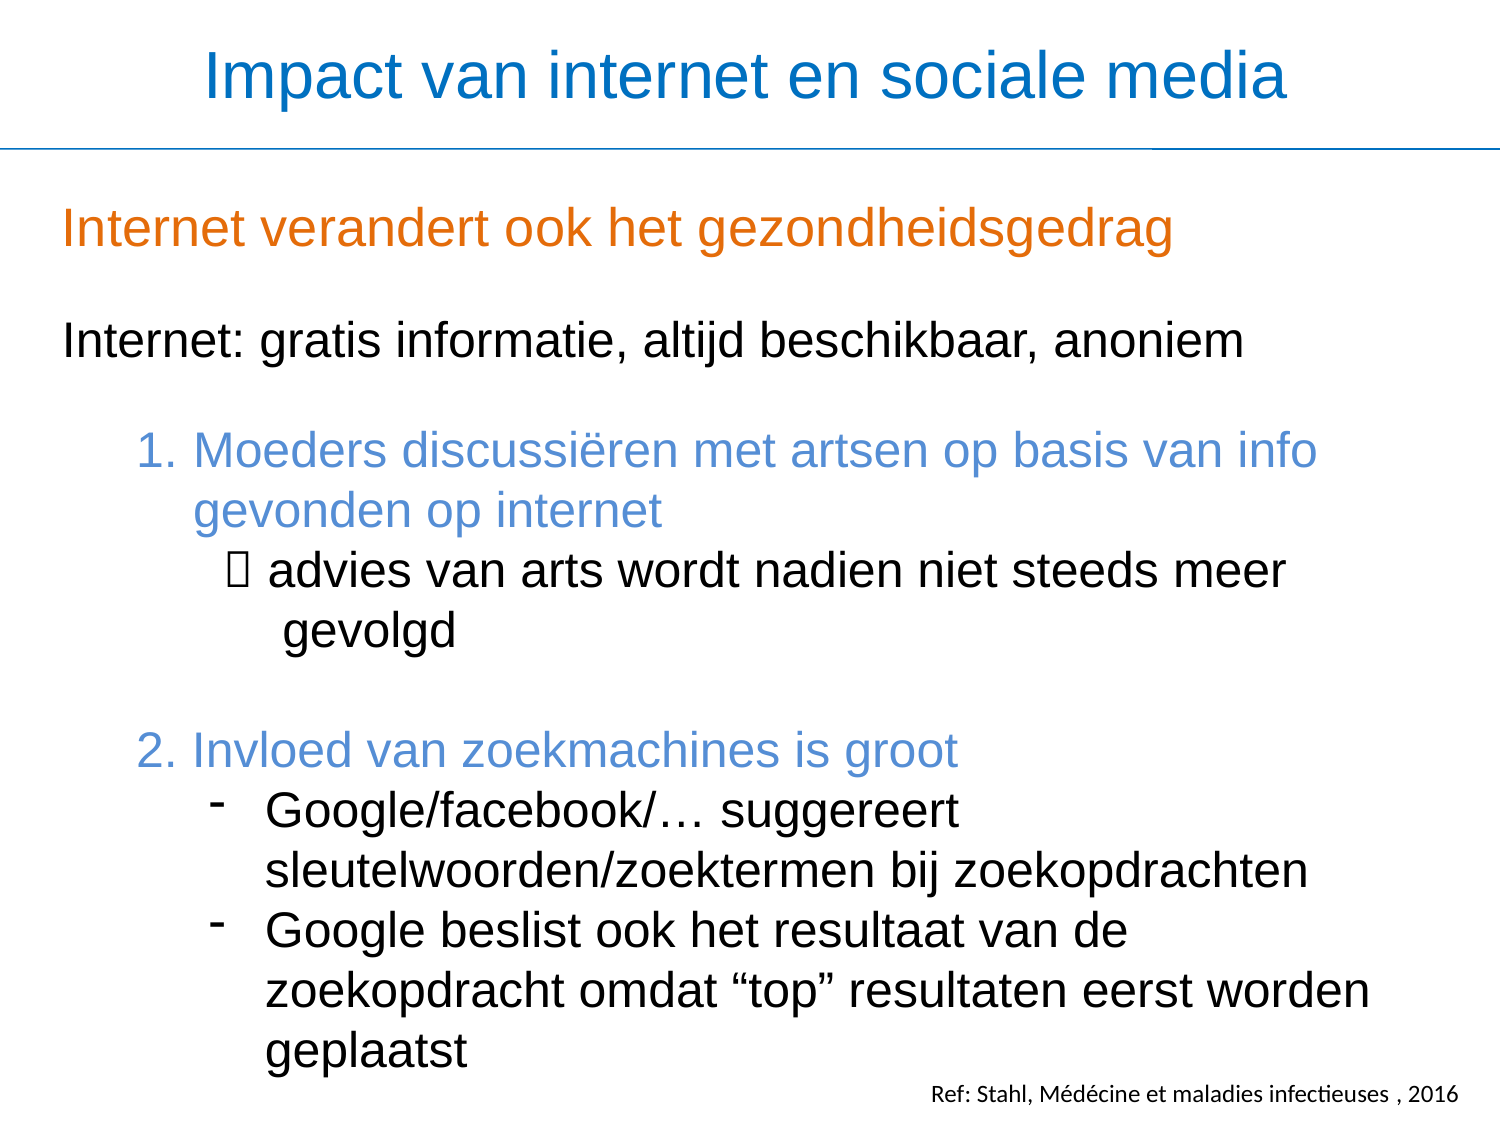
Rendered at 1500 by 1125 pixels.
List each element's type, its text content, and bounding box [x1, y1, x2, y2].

text_box Ref: Stahl, Médécine et maladies infectieuses , 2016 [916, 1069, 1474, 1115]
text_box Impact van internet en sociale media [29, 24, 1463, 120]
text_box Internet verandert ook het gezondheidsgedrag Internet: gratis informatie, altijd beschikbaar, anoniem Moeders discussiëren met artsen op basis van info gevonden op internet  advies van arts wordt nadien niet steeds meer gevolgd 2. Invloed van zoekmachines is groot Google/facebook/… suggereert sleutelwoorden/zoektermen bij zoekopdrachten Google beslist ook het resultaat van de zoekopdracht omdat “top” resultaten eerst worden geplaatst [47, 185, 1453, 1085]
